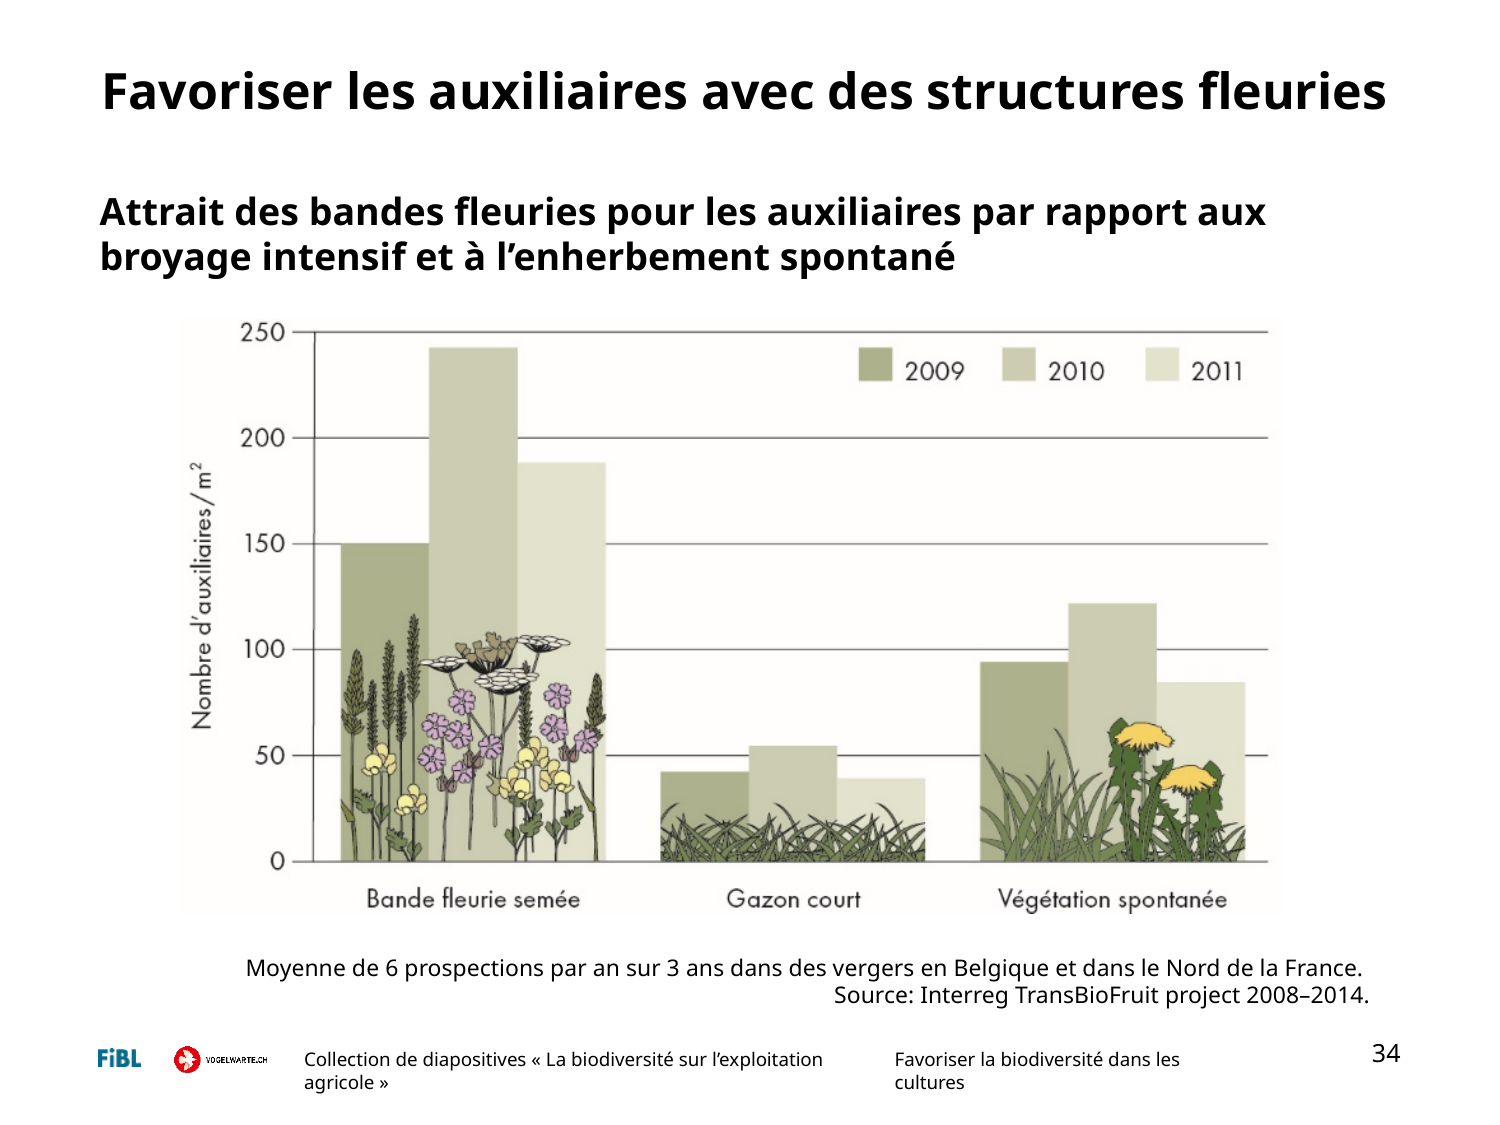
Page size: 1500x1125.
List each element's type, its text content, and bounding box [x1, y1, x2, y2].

picture [98, 1048, 141, 1067]
text_box Attrait des bandes fleuries pour les auxiliaires par rapport aux broyage intensif et à l’enherbement spontané [84, 180, 1386, 286]
slide_number 34 [1270, 1020, 1401, 1080]
picture [174, 1046, 267, 1073]
title Favoriser les auxiliaires avec des structures fleuries [101, 66, 1399, 170]
text_box Moyenne de 6 prospections par an sur 3 ans dans des vergers en Belgique et dans le Nord de la France. Source: Interreg TransBioFruit project 2008–2014. [46, 945, 1386, 1016]
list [177, 318, 1283, 914]
